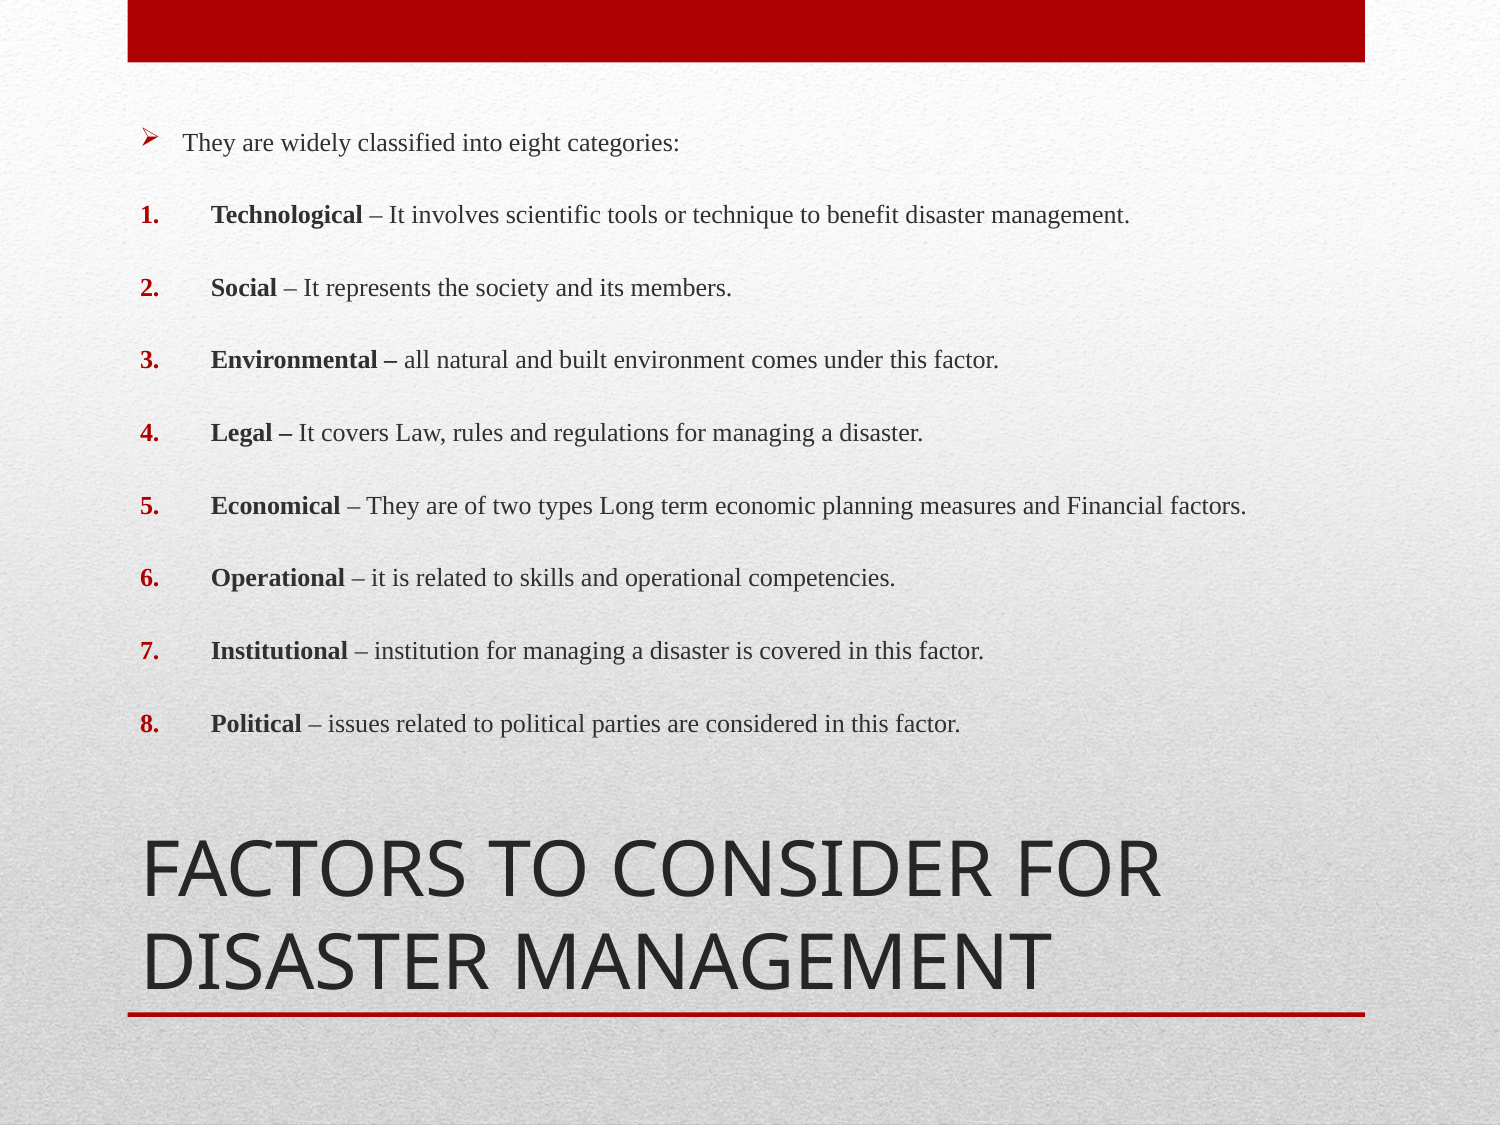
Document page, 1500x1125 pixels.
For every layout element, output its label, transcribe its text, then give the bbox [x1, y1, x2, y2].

title FACTORS TO CONSIDER FOR DISASTER MANAGEMENT [125, 750, 1238, 1013]
list They are widely classified into eight categories: Technological – It involves scientific tools or technique to benefit disaster management. Social – It represents the society and its members. Environmental – all natural and built environment comes under this factor. Legal – It covers Law, rules and regulations for managing a disaster. Economical – They are of two types Long term economic planning measures and Financial factors. Operational – it is related to skills and operational competencies. Institutional – institution for managing a disaster is covered in this factor. Political – issues related to political parties are considered in this factor. [125, 112, 1363, 750]
